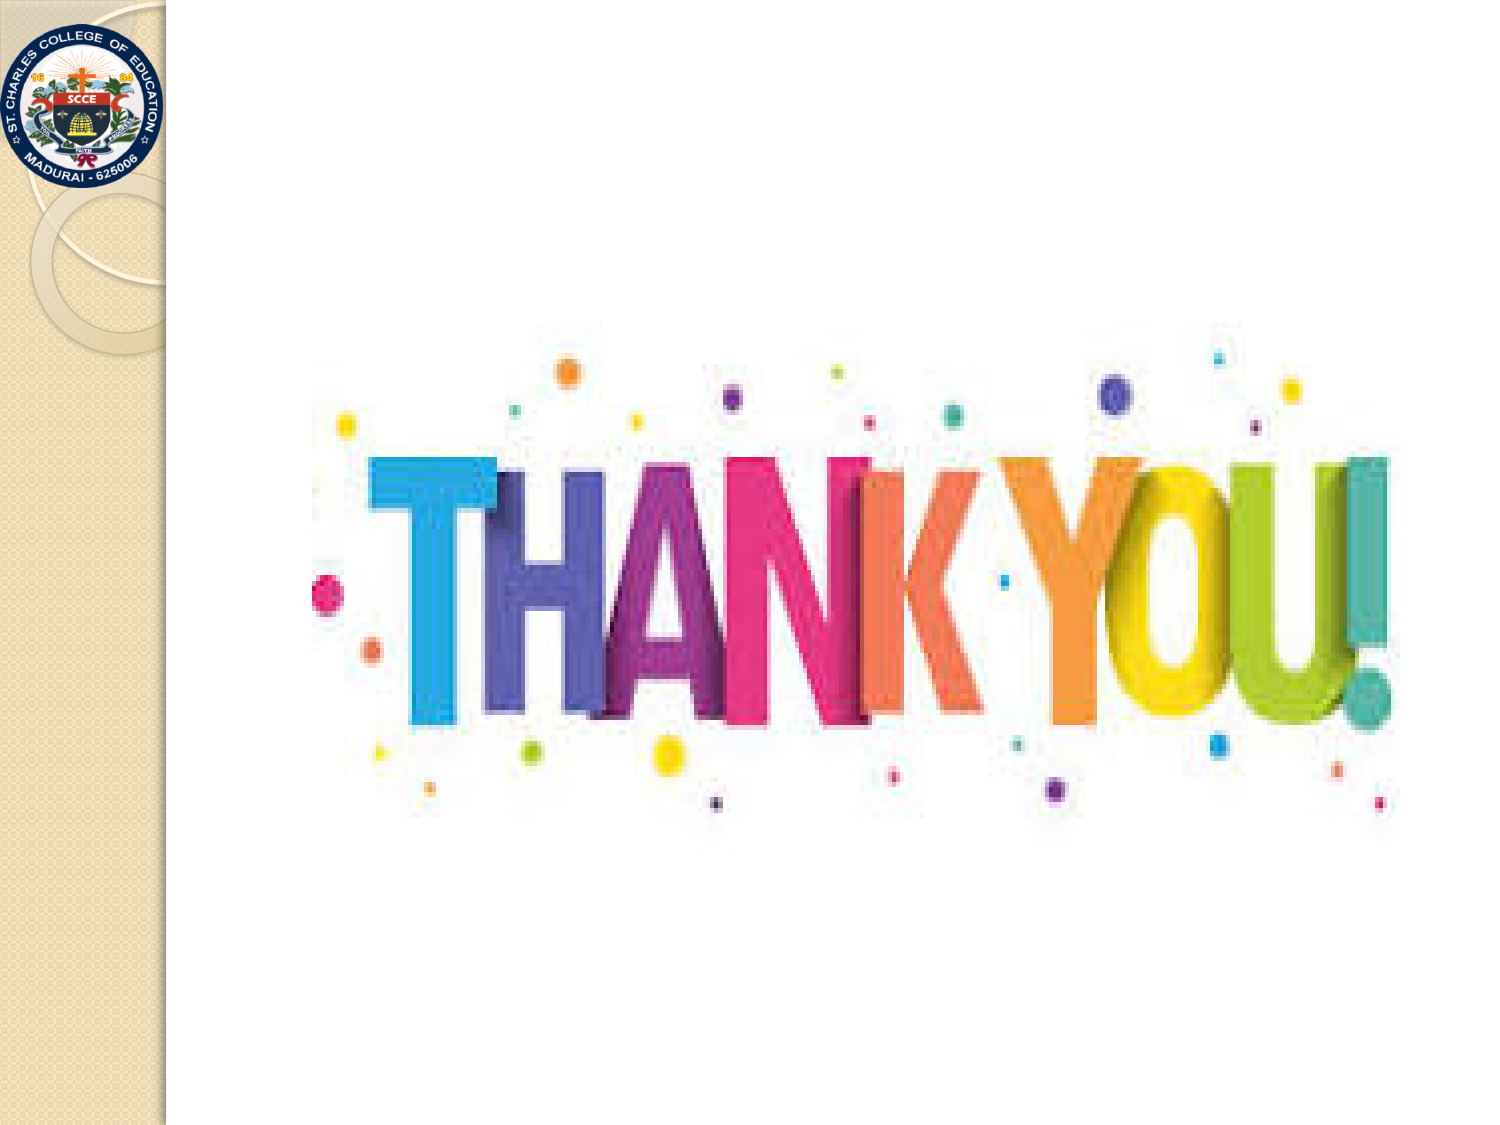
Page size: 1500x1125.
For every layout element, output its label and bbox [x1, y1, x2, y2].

list [312, 199, 1401, 963]
picture [0, 24, 163, 188]
